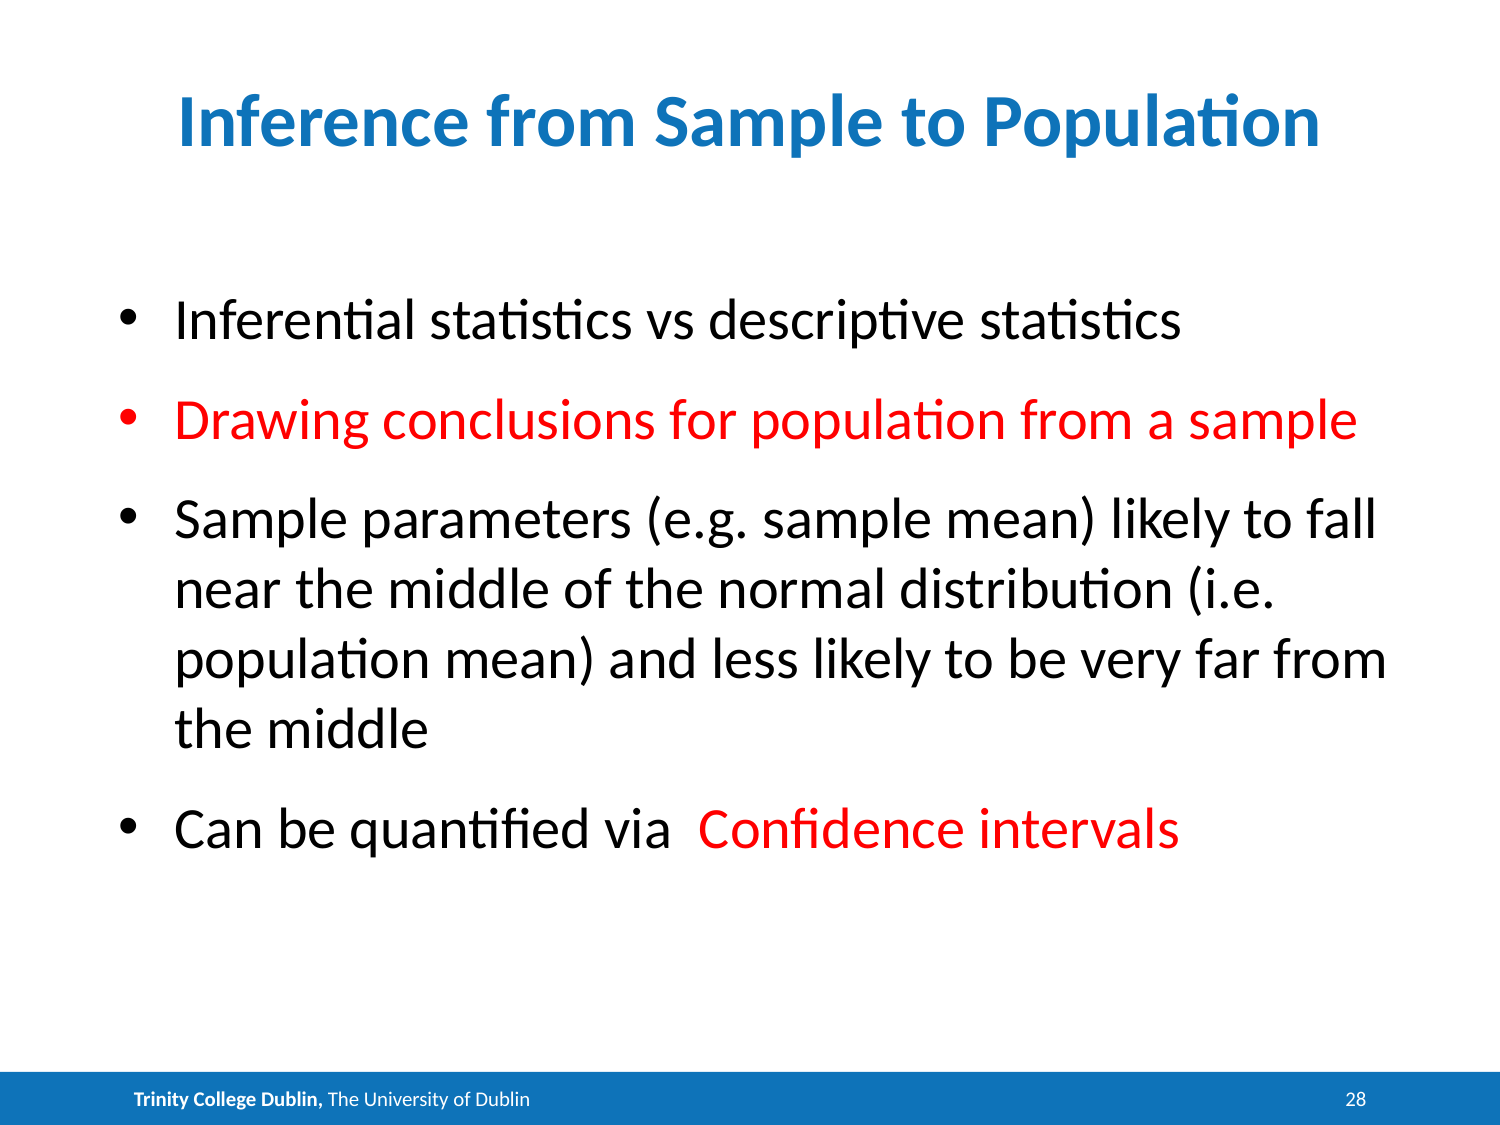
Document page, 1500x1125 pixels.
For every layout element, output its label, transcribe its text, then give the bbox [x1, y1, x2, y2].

title Inference from Sample to Population [134, 69, 1366, 162]
list Inferential statistics vs descriptive statistics Drawing conclusions for population from a sample Sample parameters (e.g. sample mean) likely to fall near the middle of the normal distribution (i.e. population mean) and less likely to be very far from the middle Can be quantified via Confidence intervals [118, 281, 1450, 1125]
